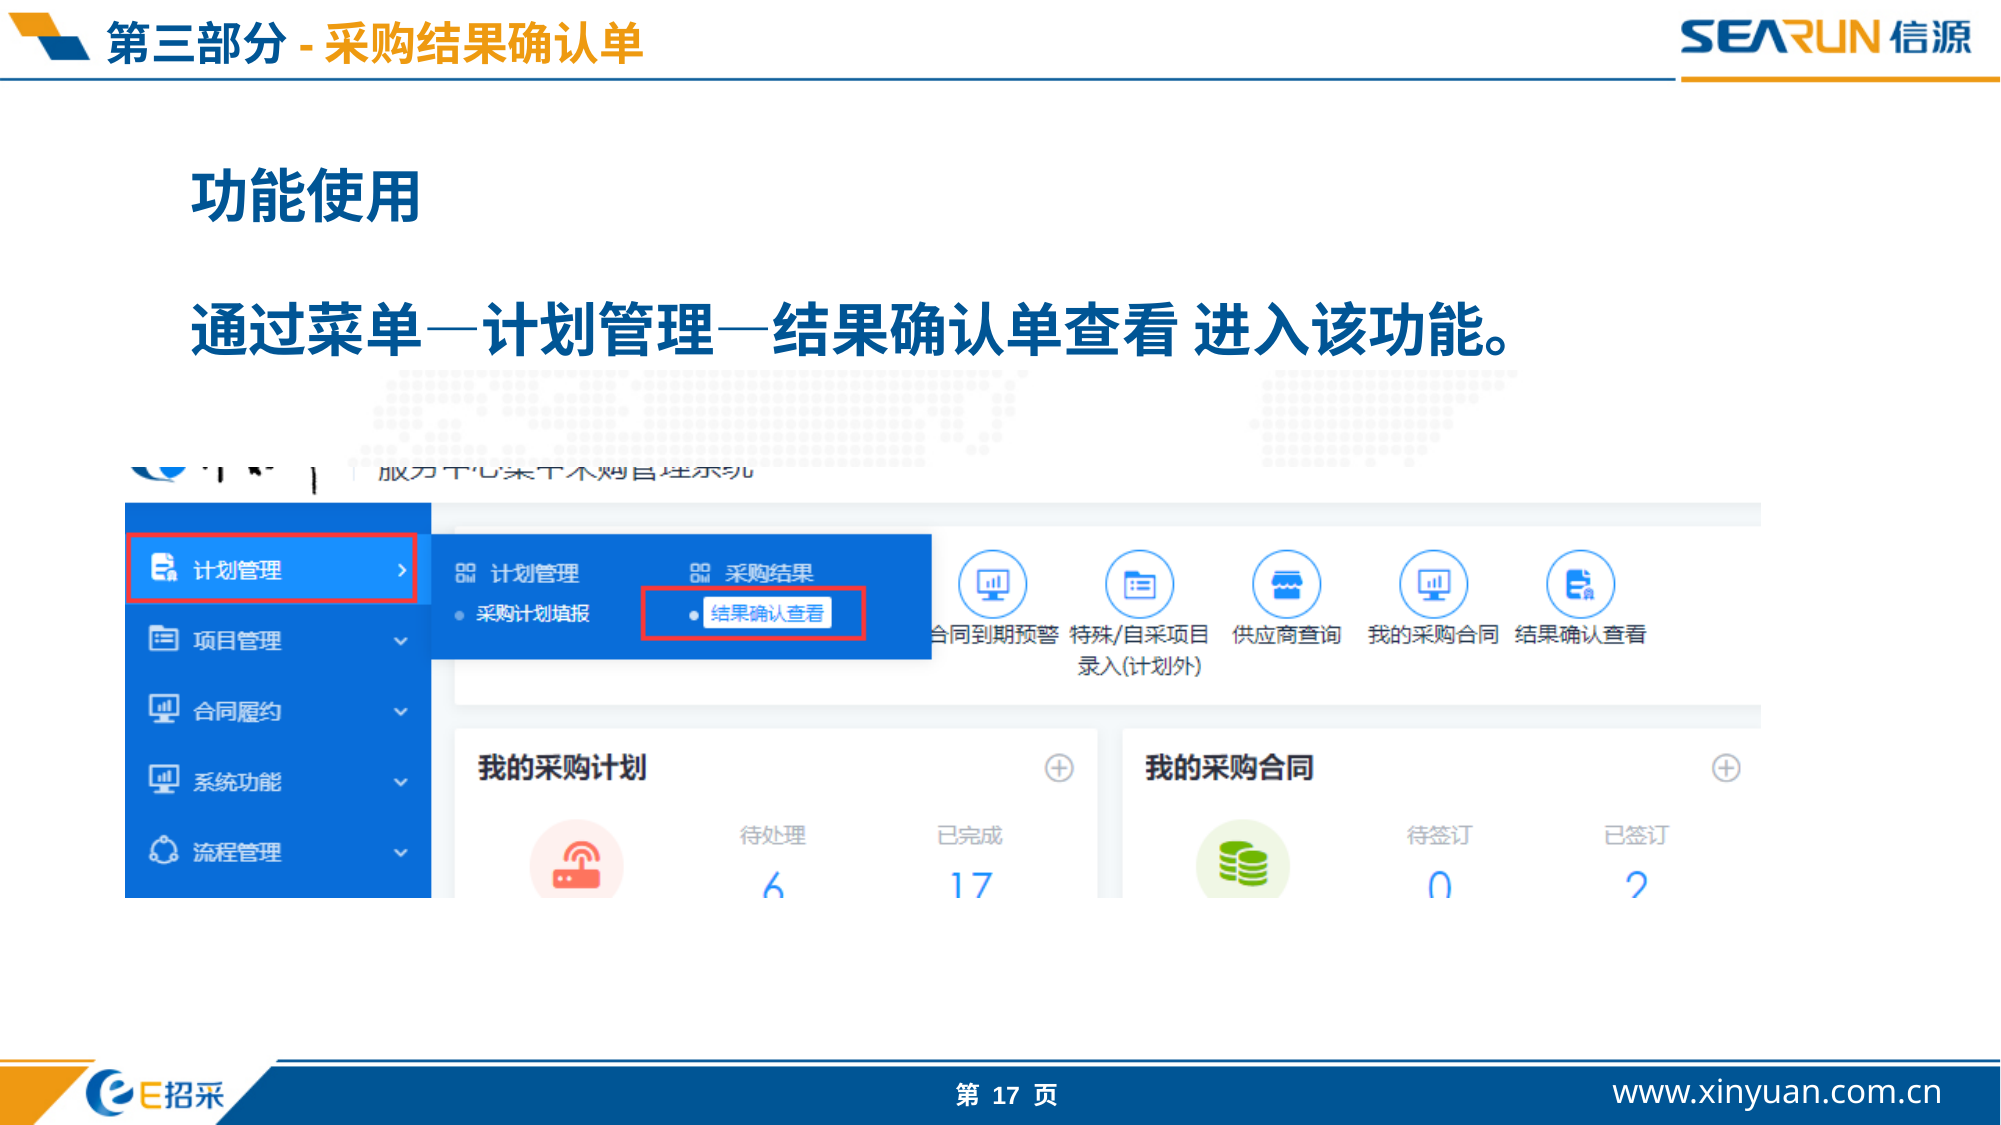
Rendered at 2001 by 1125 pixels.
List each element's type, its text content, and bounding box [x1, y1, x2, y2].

text_box 第三部分-采购结果确认单 [90, 7, 1627, 85]
picture [0, 0, 2001, 1125]
text_box 功能使用 通过菜单—计划管理—结果确认单查看 进入该功能。 [175, 116, 1834, 371]
